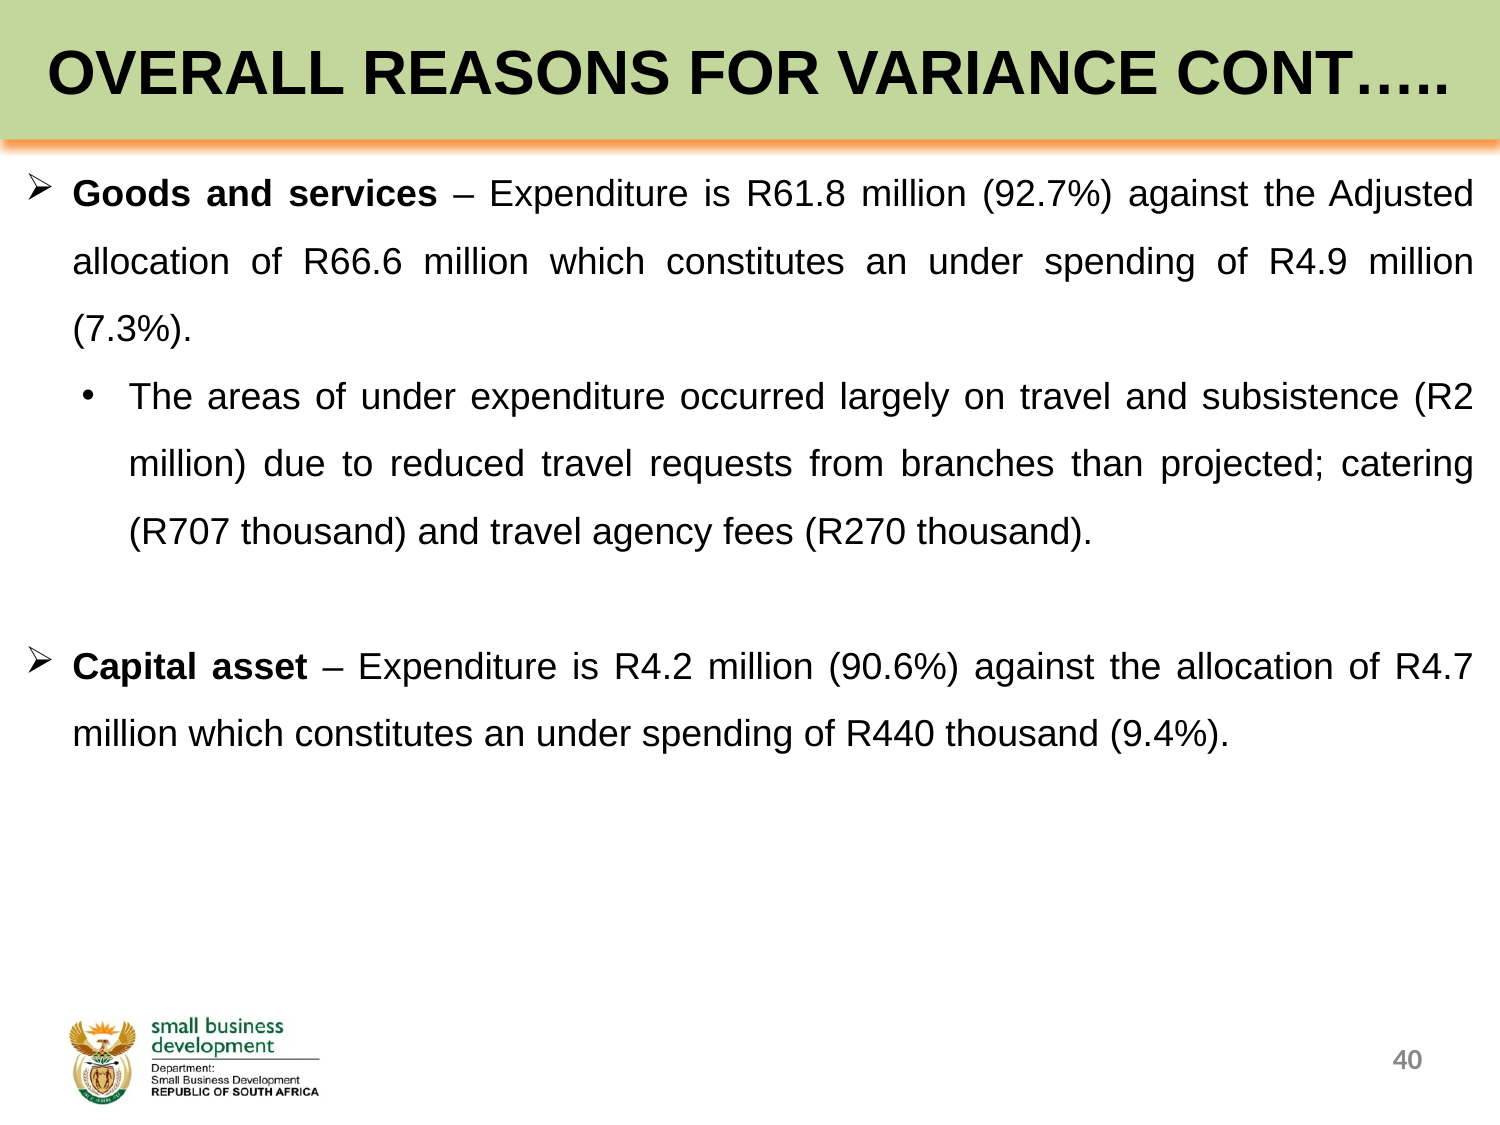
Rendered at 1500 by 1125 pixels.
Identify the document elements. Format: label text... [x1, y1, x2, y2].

slide_number 40 [1325, 1028, 1438, 1087]
picture [49, 1005, 338, 1110]
title Overall Reasons for variance cont….. [0, 0, 1500, 140]
text_box Goods and services – Expenditure is R61.8 million (92.7%) against the Adjusted allocation of R66.6 million which constitutes an under spending of R4.9 million (7.3%). The areas of under expenditure occurred largely on travel and subsistence (R2 million) due to reduced travel requests from branches than projected; catering (R707 thousand) and travel agency fees (R270 thousand). Capital asset – Expenditure is R4.2 million (90.6%) against the allocation of R4.7 million which constitutes an under spending of R440 thousand (9.4%). [17, 139, 1482, 830]
